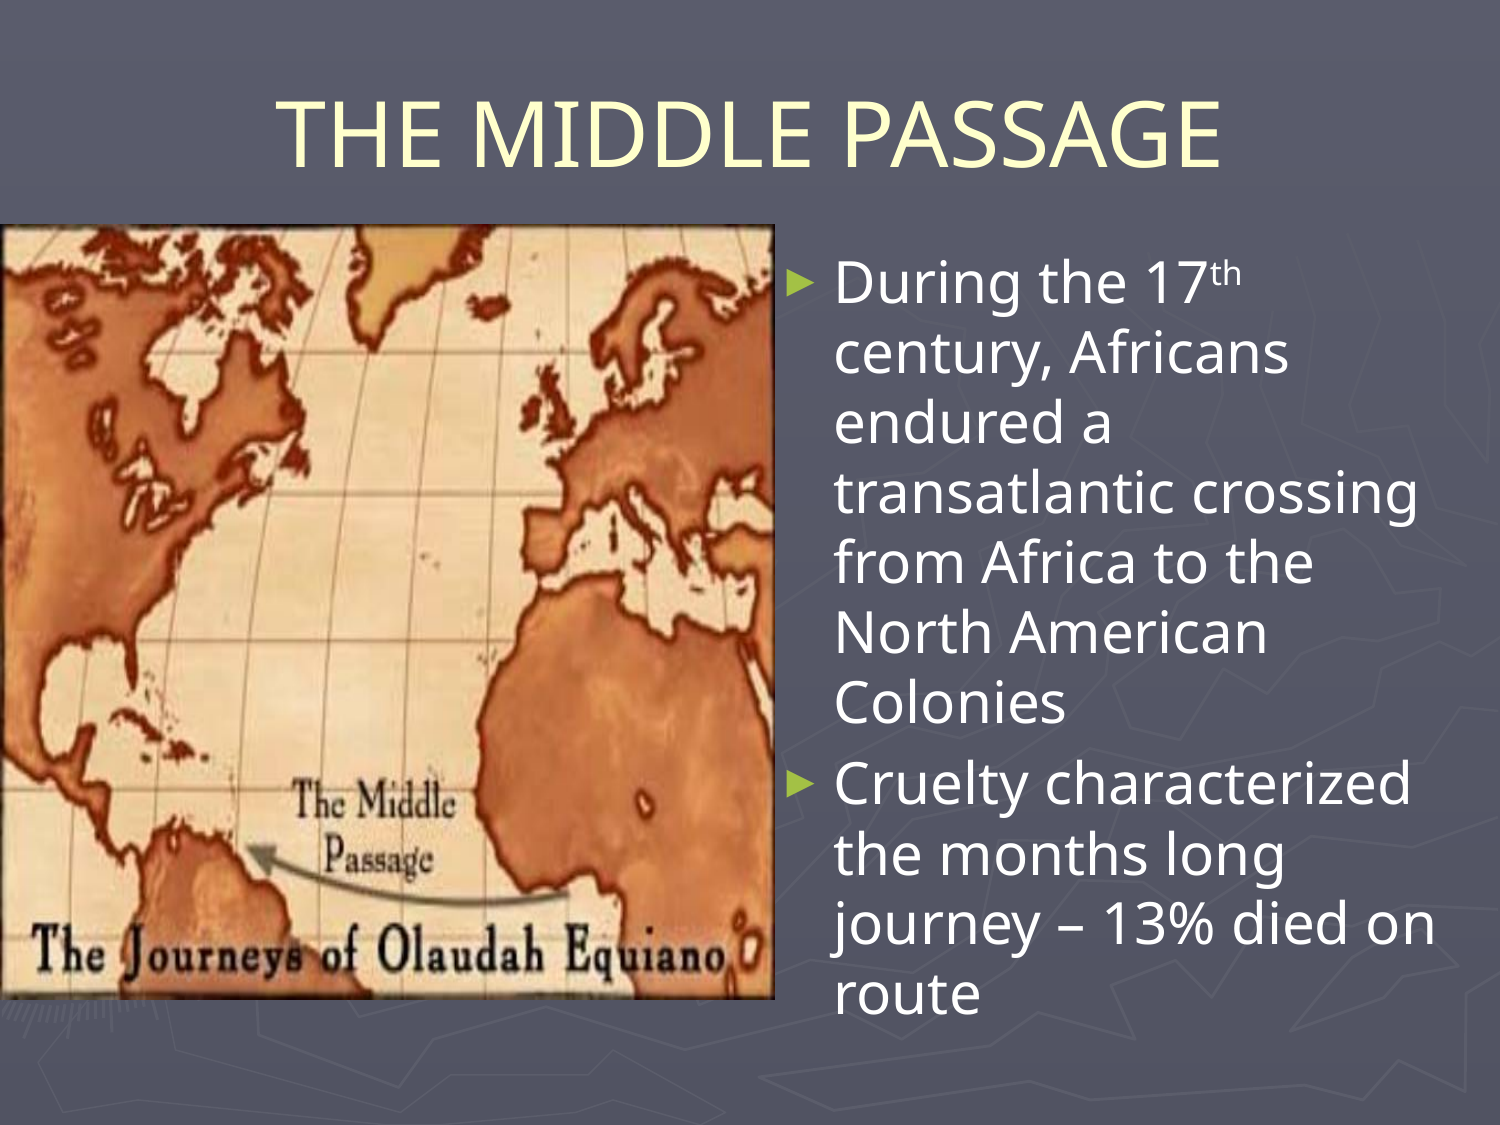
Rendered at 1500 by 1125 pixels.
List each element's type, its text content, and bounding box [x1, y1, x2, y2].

list During the 17th century, Africans endured a transatlantic crossing from Africa to the North American Colonies Cruelty characterized the months long journey – 13% died on route [779, 237, 1476, 1001]
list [0, 224, 776, 1001]
title THE MIDDLE PASSAGE [49, 37, 1451, 226]
